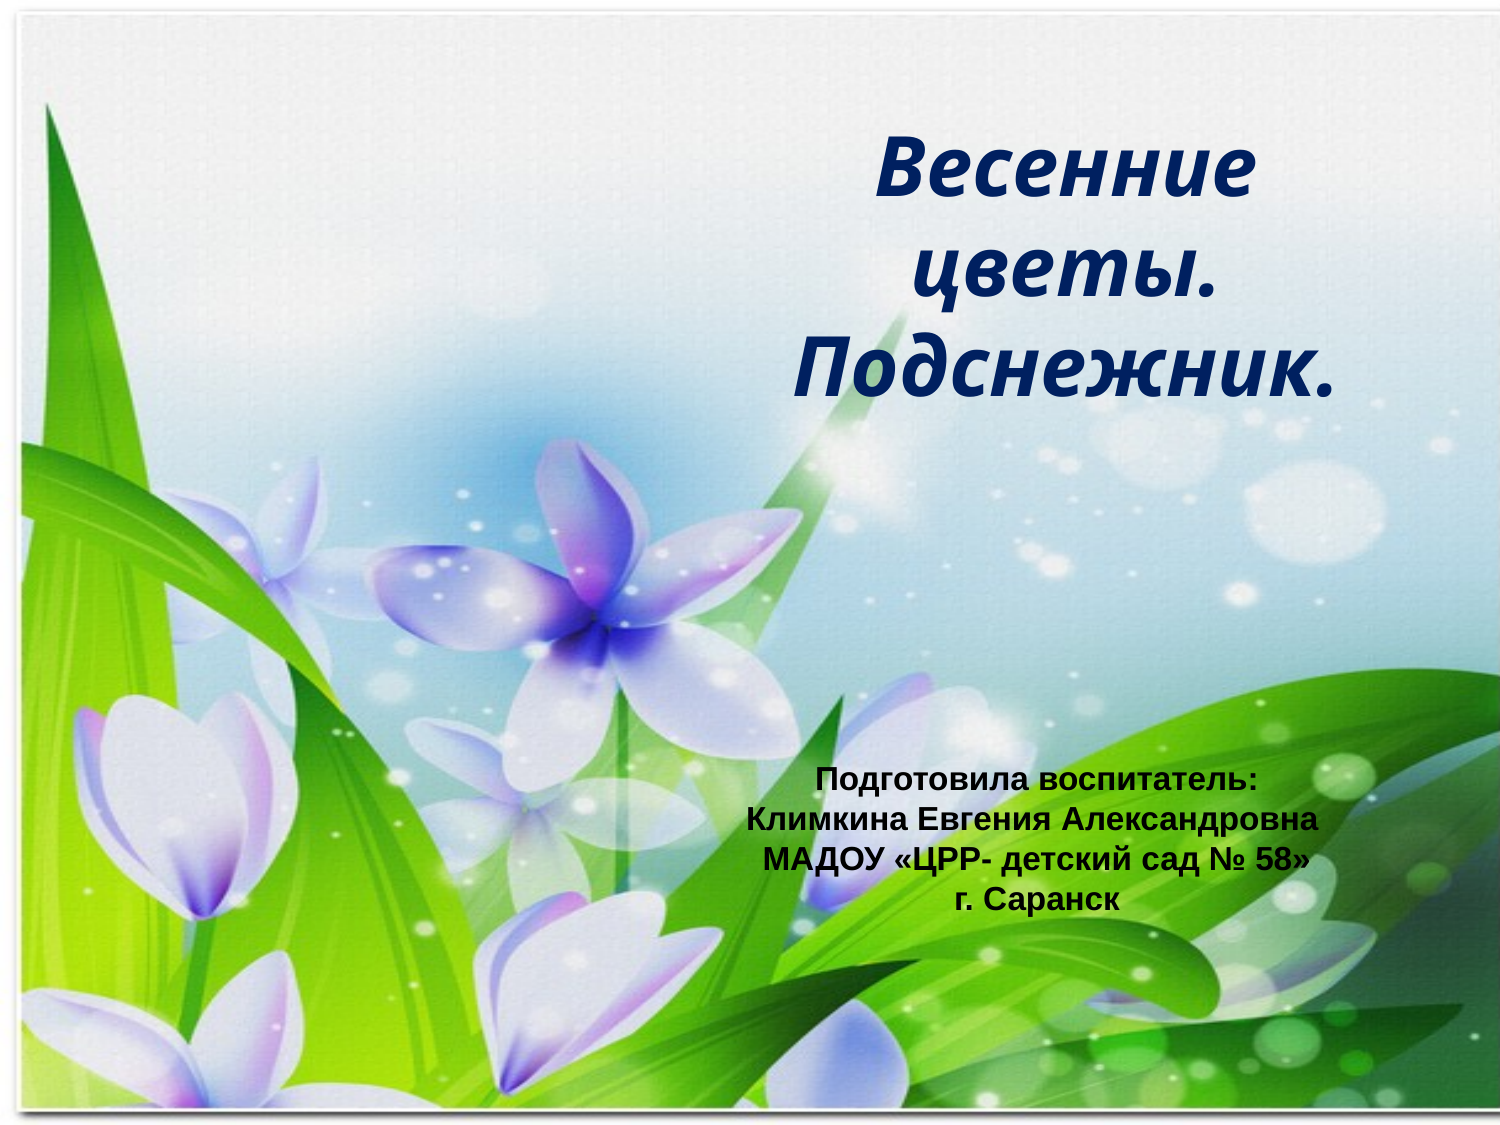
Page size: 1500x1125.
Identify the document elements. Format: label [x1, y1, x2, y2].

text_box [0, 0, 1500, 1125]
